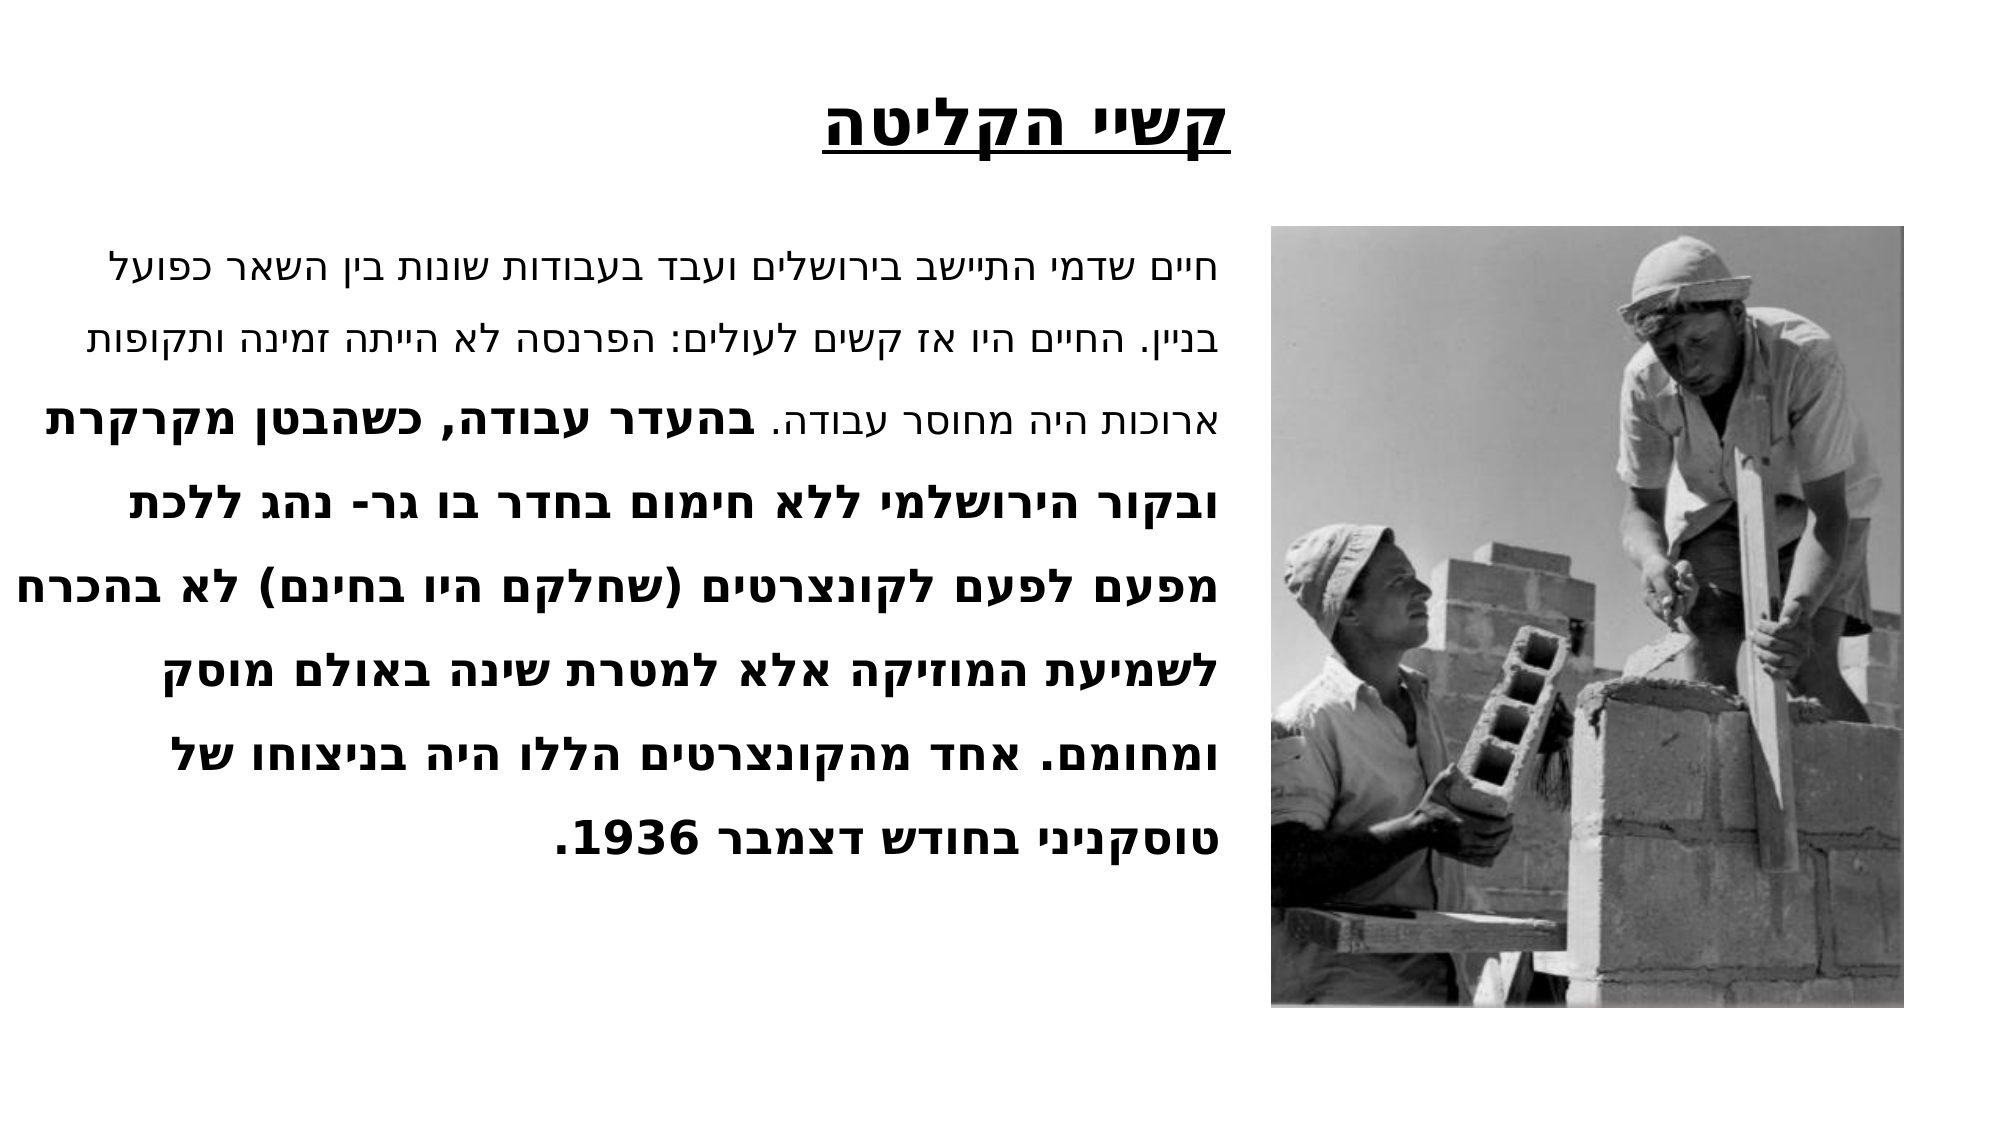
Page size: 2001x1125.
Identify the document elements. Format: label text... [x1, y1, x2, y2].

picture [1271, 226, 1904, 1008]
title קשיי הקליטה [164, 15, 1890, 233]
list חיים שדמי התיישב בירושלים ועבד בעבודות שונות בין השאר כפועל בניין. החיים היו אז קשים לעולים: הפרנסה לא הייתה זמינה ותקופות ארוכות היה מחוסר עבודה. בהעדר עבודה, כשהבטן מקרקרת ובקור הירושלמי ללא חימום בחדר בו גר- נהג ללכת מפעם לפעם לקונצרטים (שחלקם היו בחינם) לא בהכרח לשמיעת המוזיקה אלא למטרת שינה באולם מוסק ומחומם. אחד מהקונצרטים הללו היה בניצוחו של טוסקניני בחודש דצמבר 1936. [0, 208, 1237, 923]
